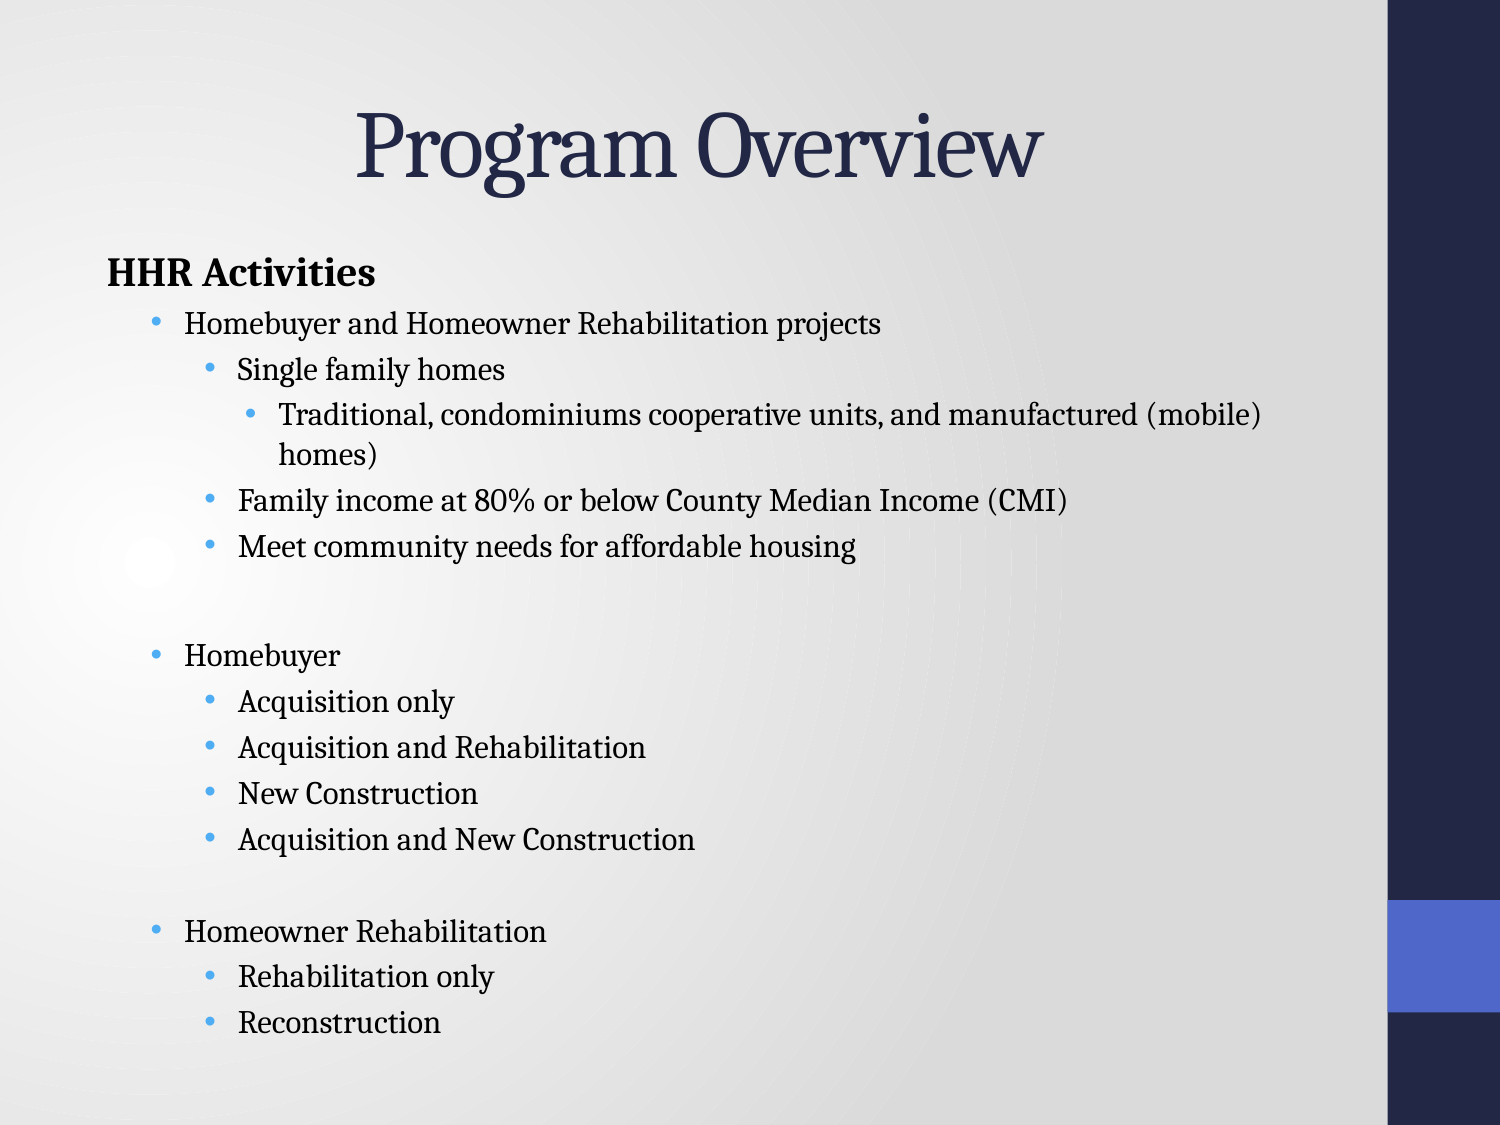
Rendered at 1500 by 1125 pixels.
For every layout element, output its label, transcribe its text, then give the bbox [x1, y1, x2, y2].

list HHR Activities Homebuyer and Homeowner Rehabilitation projects Single family homes Traditional, condominiums cooperative units, and manufactured (mobile) homes) Family income at 80% or below County Median Income (CMI) Meet community needs for affordable housing Homebuyer Acquisition only Acquisition and Rehabilitation New Construction Acquisition and New Construction Homeowner Rehabilitation Rehabilitation only Reconstruction [75, 237, 1325, 1050]
title Program Overview [75, 45, 1325, 233]
